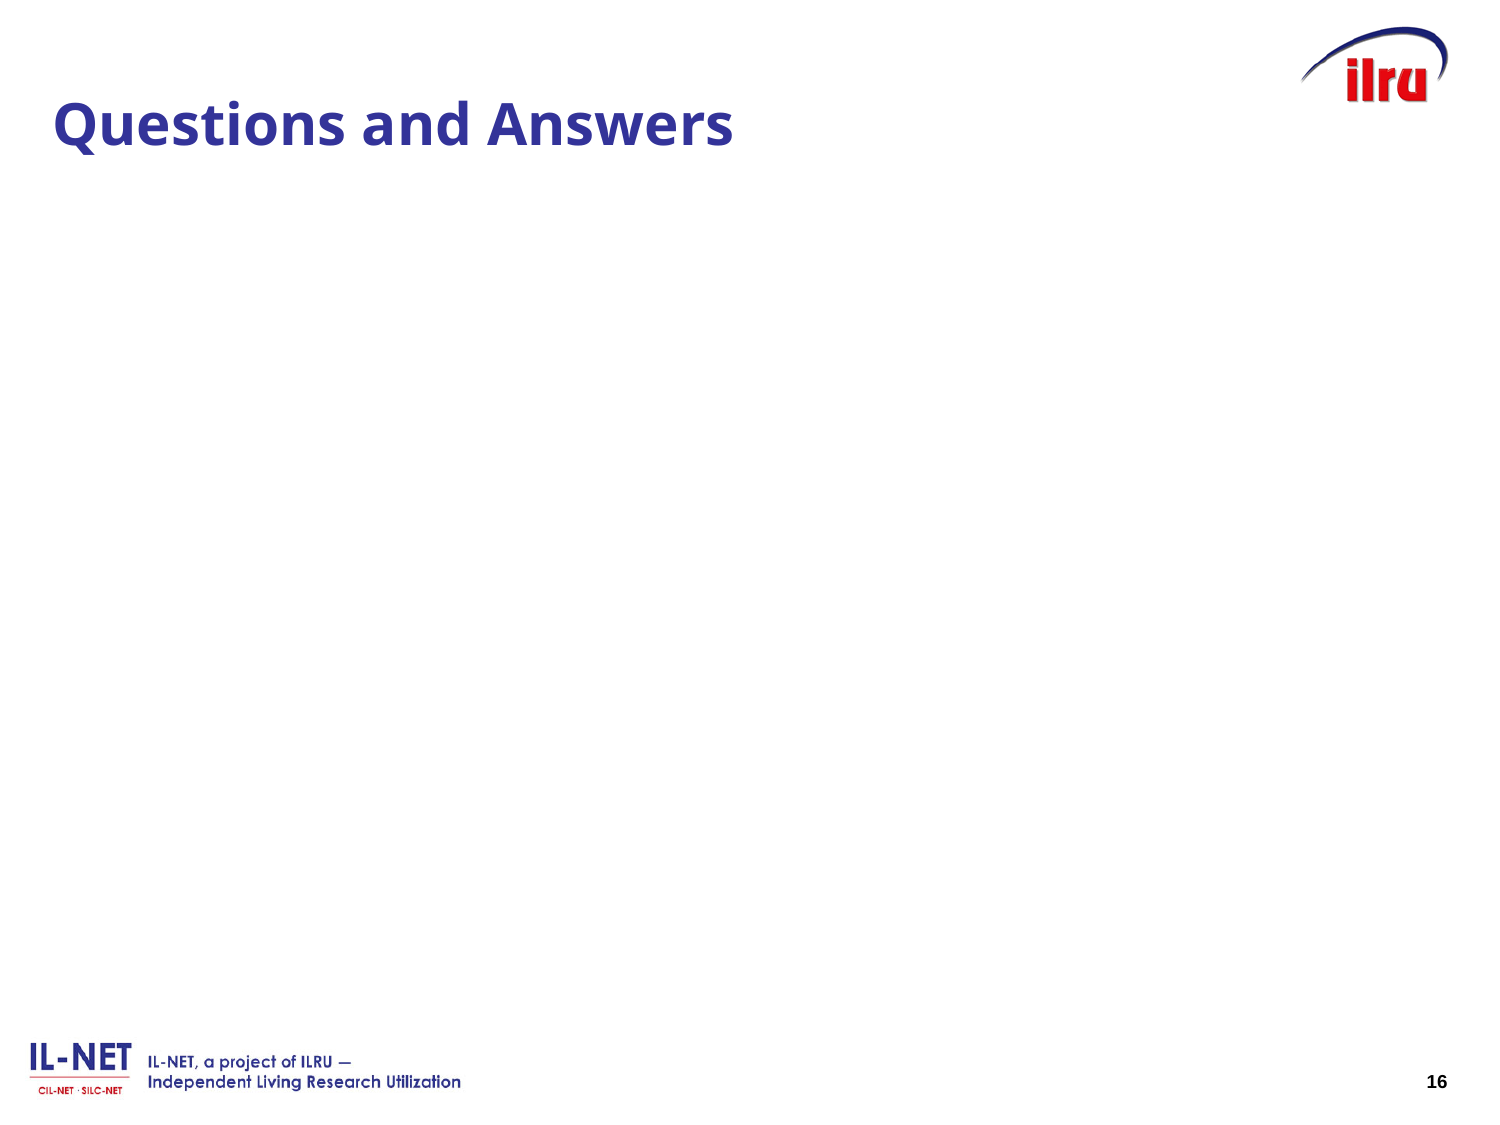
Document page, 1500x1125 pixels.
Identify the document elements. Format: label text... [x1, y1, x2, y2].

picture [1299, 24, 1463, 103]
picture [12, 1024, 478, 1111]
title Questions and Answers [37, 57, 1300, 188]
